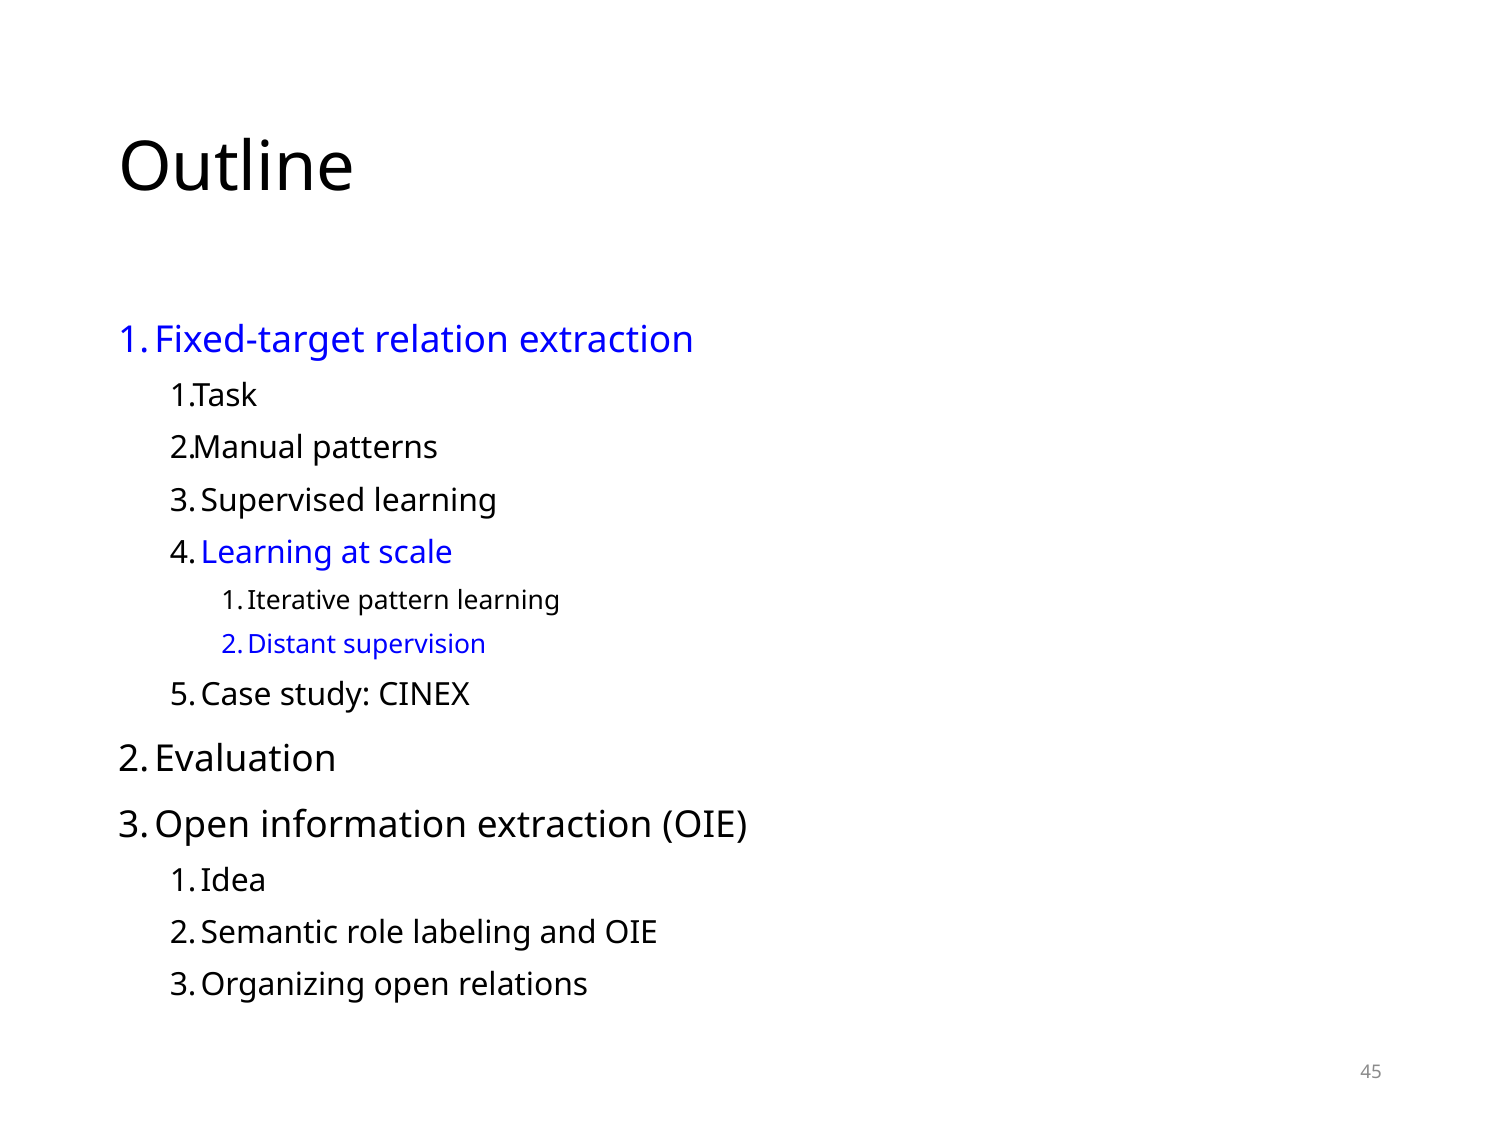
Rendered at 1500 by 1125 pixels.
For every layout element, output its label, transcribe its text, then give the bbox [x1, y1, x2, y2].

title Outline [103, 59, 1397, 278]
list Fixed-target relation extraction Task Manual patterns Supervised learning Learning at scale Iterative pattern learning Distant supervision Case study: CINEX Evaluation Open information extraction (OIE) Idea Semantic role labeling and OIE Organizing open relations [103, 299, 1397, 1014]
slide_number 45 [1059, 1042, 1397, 1103]
